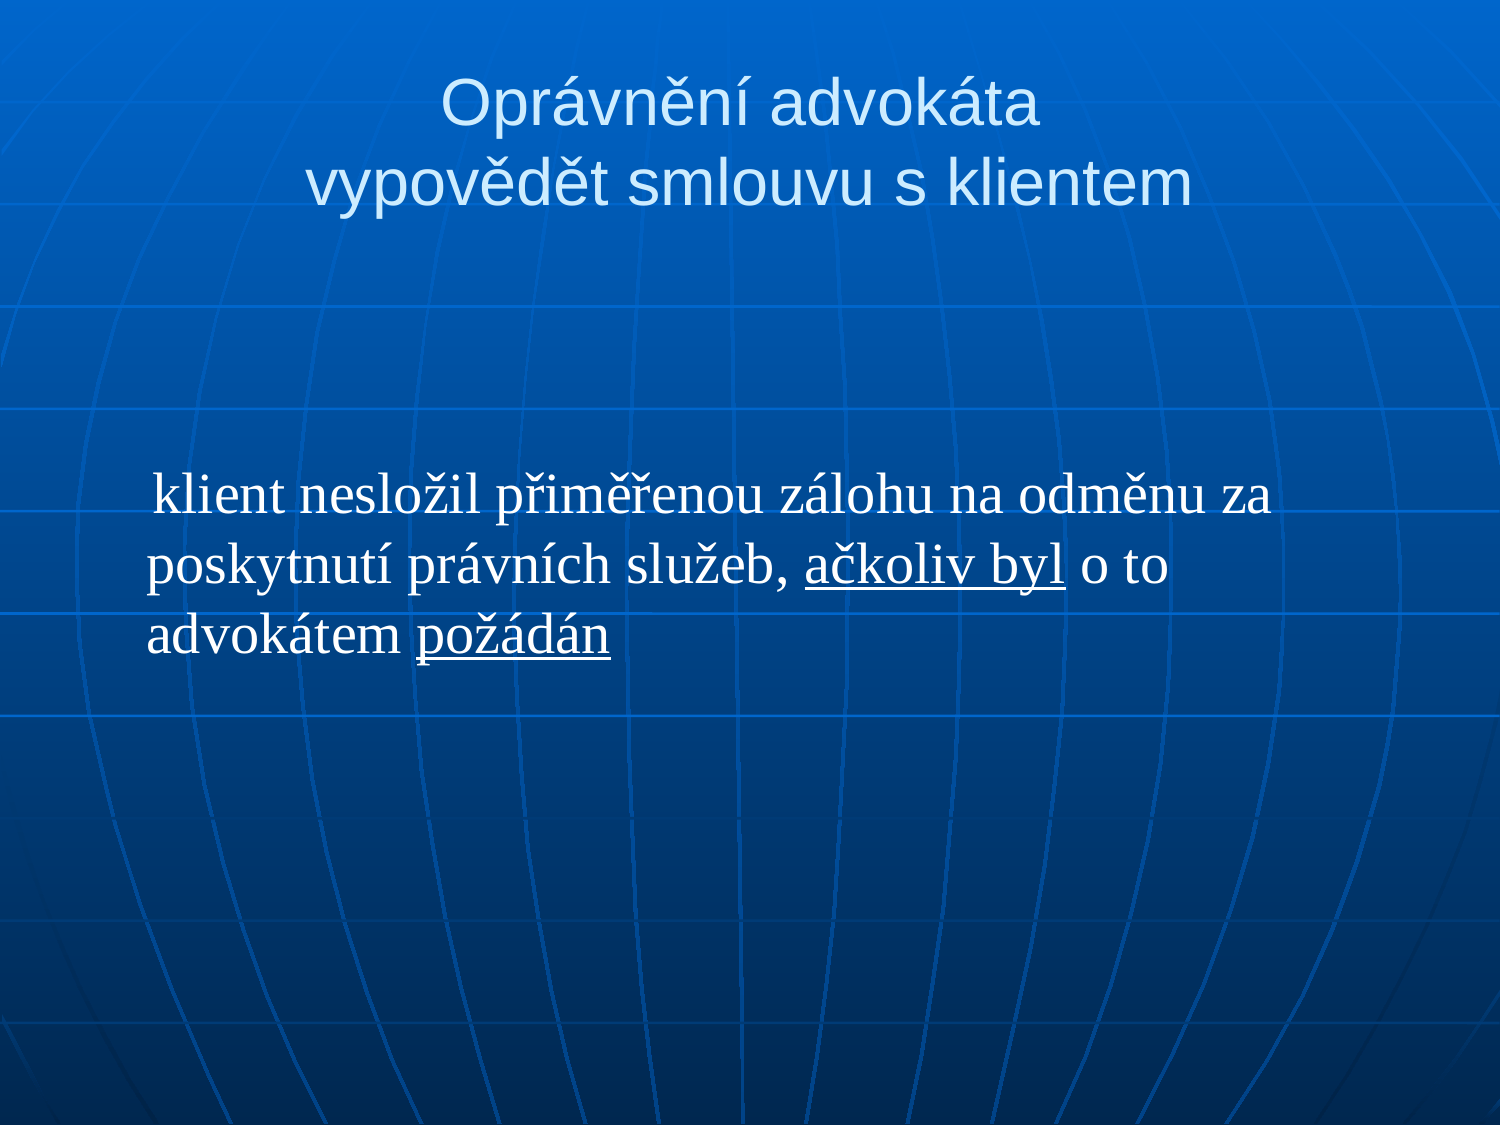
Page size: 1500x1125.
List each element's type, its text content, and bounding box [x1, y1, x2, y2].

title Oprávnění advokáta vypovědět smlouvu s klientem [75, 45, 1425, 233]
list klient nesložil přiměřenou zálohu na odměnu za poskytnutí právních služeb, ačkoliv byl o to advokátem požádán [75, 262, 1425, 1006]
